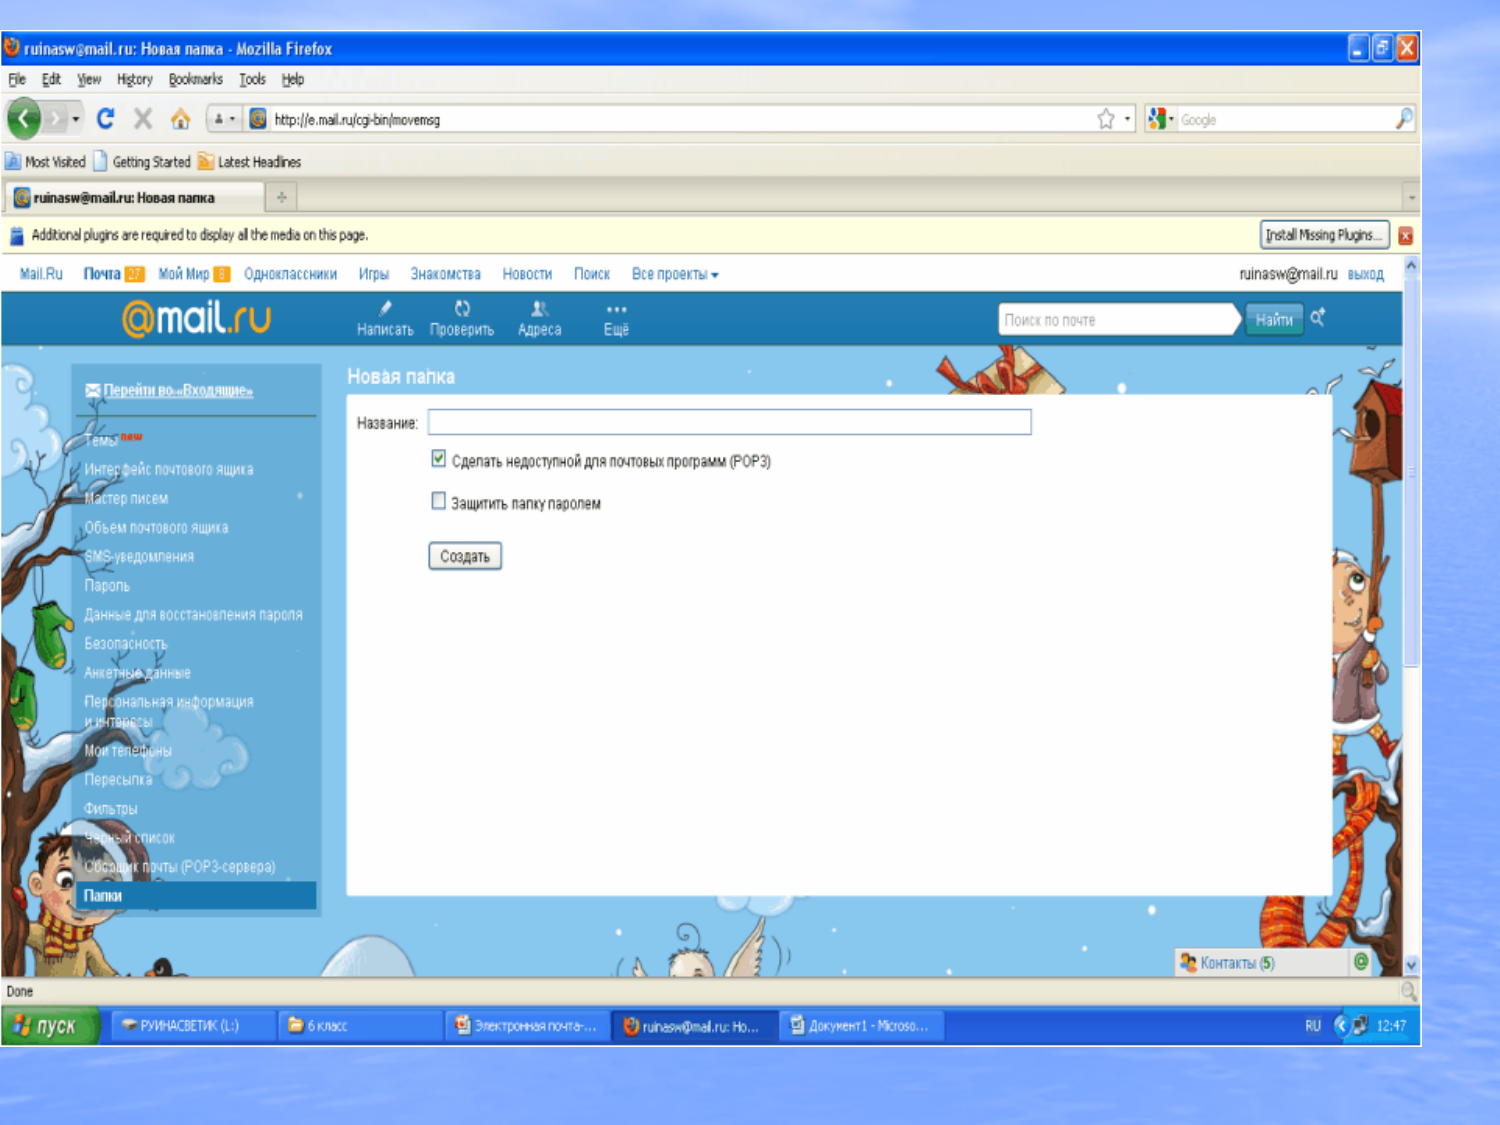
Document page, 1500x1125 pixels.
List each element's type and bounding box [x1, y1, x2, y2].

list [0, 30, 1422, 1047]
